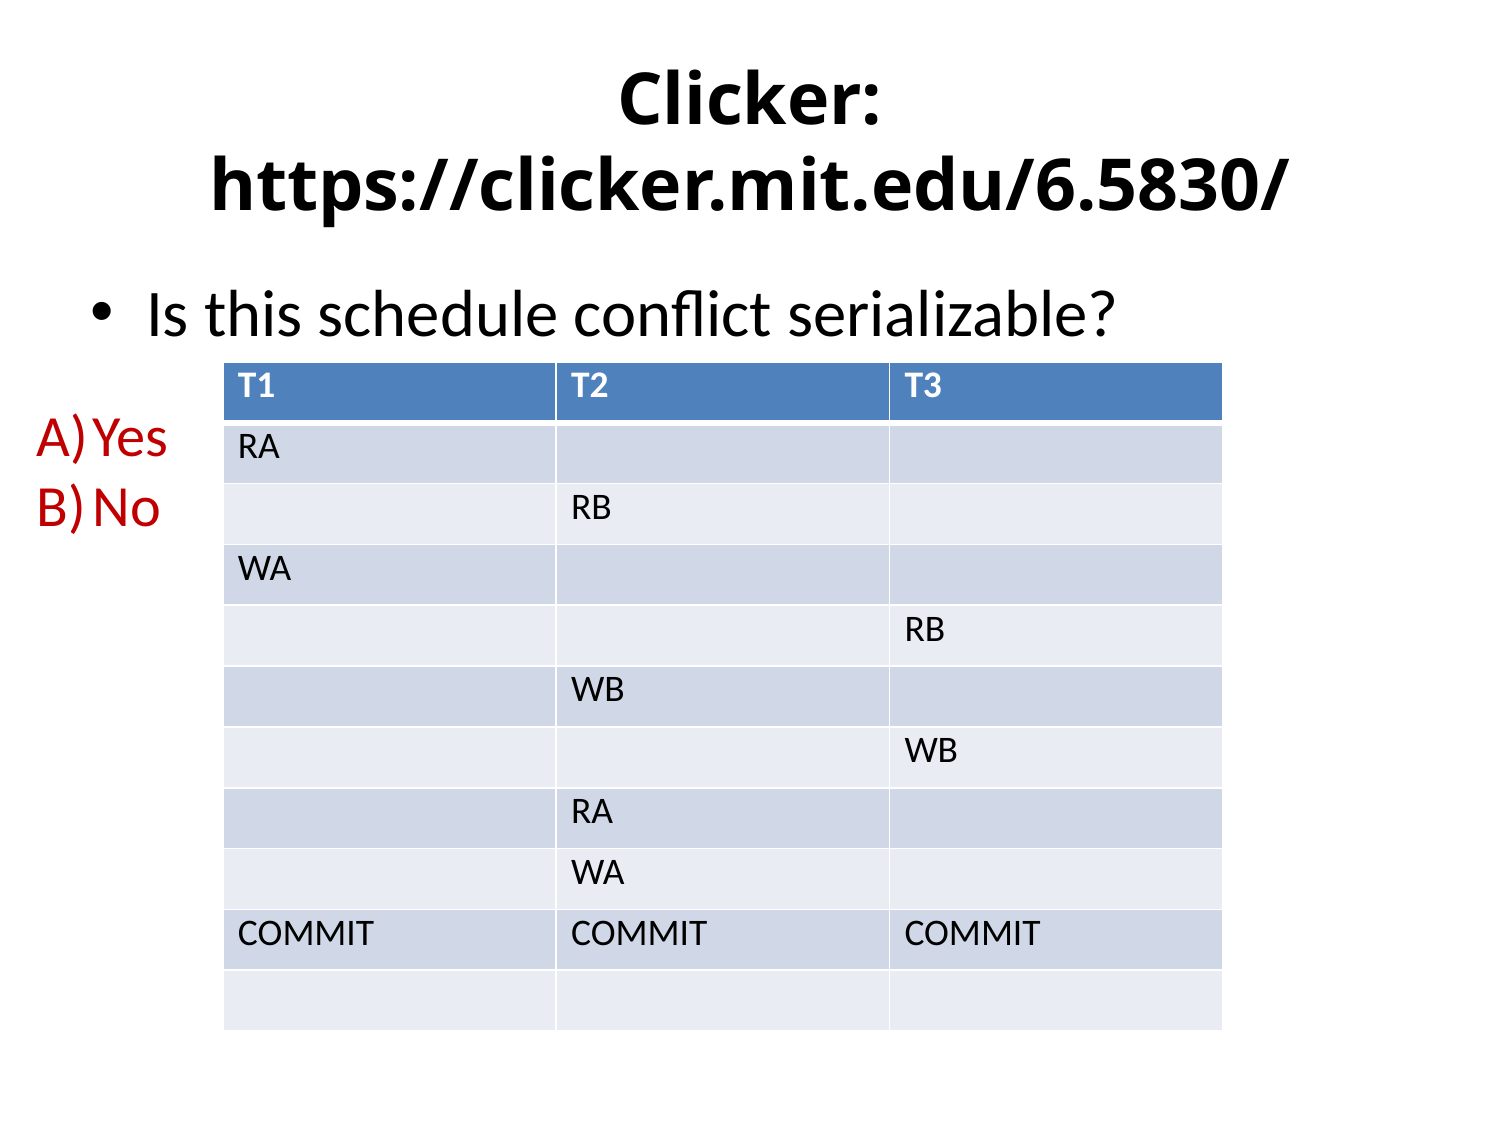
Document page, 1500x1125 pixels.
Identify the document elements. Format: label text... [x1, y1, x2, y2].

table_cell [890, 849, 1222, 909]
table_cell COMMIT [557, 910, 889, 969]
table_cell [557, 971, 889, 1030]
table_cell COMMIT [890, 910, 1222, 969]
table_cell [224, 606, 555, 665]
table_header T3 [890, 363, 1222, 420]
title Clicker: https://clicker.mit.edu/6.5830/ [75, 45, 1425, 233]
table_cell [224, 667, 555, 726]
table_cell [890, 545, 1222, 604]
table_cell [557, 545, 889, 604]
table_cell RB [557, 484, 889, 544]
table_cell RB [890, 606, 1222, 665]
table_cell [557, 606, 889, 665]
table_cell [224, 971, 555, 1030]
list Is this schedule conflict serializable? [75, 262, 1425, 1005]
table_cell [557, 426, 889, 483]
table_cell COMMIT [224, 910, 555, 969]
table_cell [890, 789, 1222, 848]
table_cell WA [557, 849, 889, 909]
table_cell RA [557, 789, 889, 848]
text_box Yes No [21, 390, 184, 546]
table_cell [224, 789, 555, 848]
table_cell WB [557, 667, 889, 726]
table_cell WB [890, 728, 1222, 787]
table_cell RA [224, 426, 555, 483]
table_cell [224, 728, 555, 787]
table_cell [890, 667, 1222, 726]
table_header T2 [557, 363, 889, 420]
table_cell [224, 849, 555, 909]
table_cell [890, 484, 1222, 544]
table_cell WA [224, 545, 555, 604]
table_cell [557, 728, 889, 787]
table_cell [890, 971, 1222, 1030]
table_header T1 [224, 363, 555, 420]
table_cell [224, 484, 555, 544]
table_cell [890, 426, 1222, 483]
